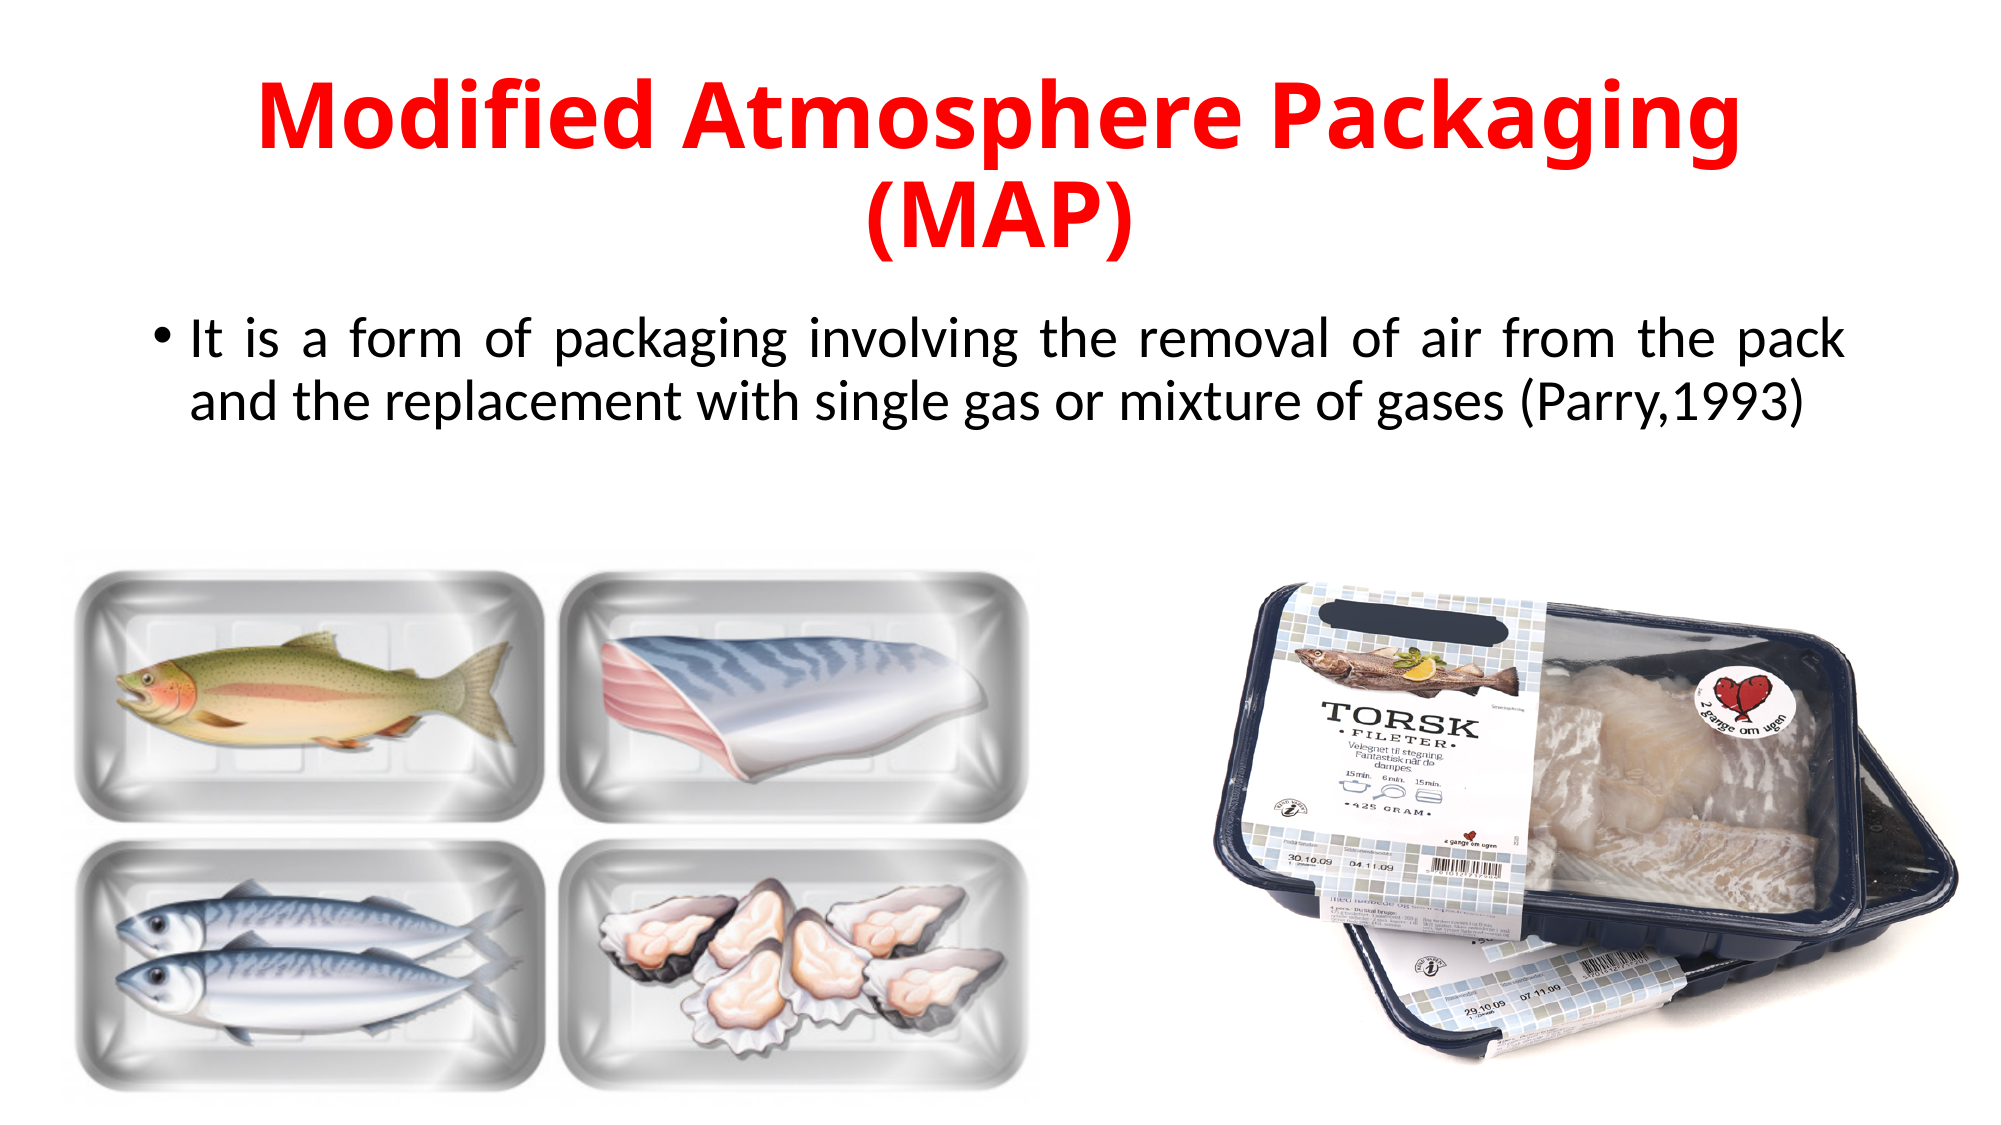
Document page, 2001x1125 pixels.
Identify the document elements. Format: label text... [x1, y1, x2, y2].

picture [61, 550, 1040, 1107]
list It is a form of packaging involving the removal of air from the pack and the replacement with single gas or mixture of gases (Parry,1993) [137, 299, 1863, 1014]
title Modified Atmosphere Packaging (MAP) [137, 59, 1863, 278]
picture [1190, 554, 1980, 1102]
